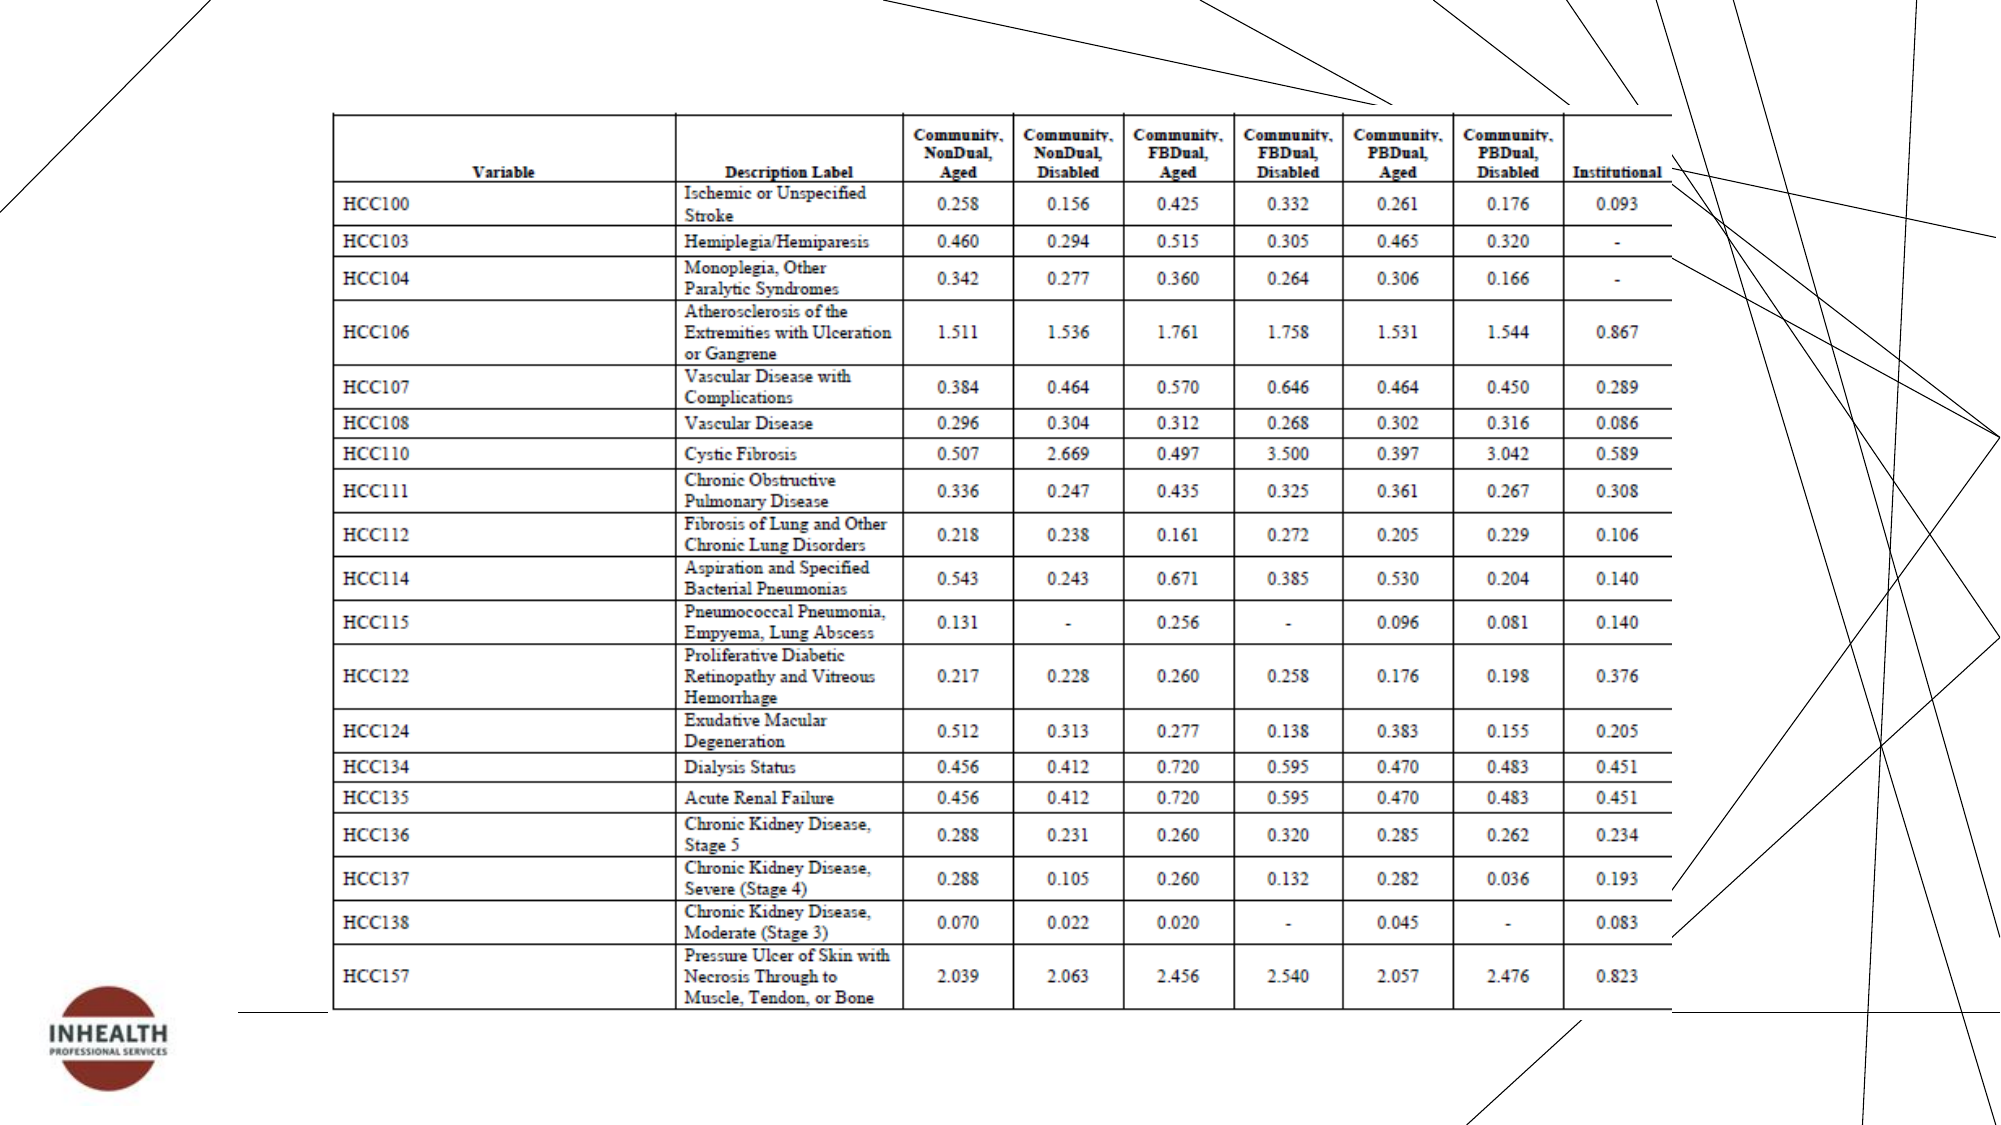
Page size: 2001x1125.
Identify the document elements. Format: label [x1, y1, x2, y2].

picture [39, 980, 180, 1106]
list [327, 105, 1672, 1020]
